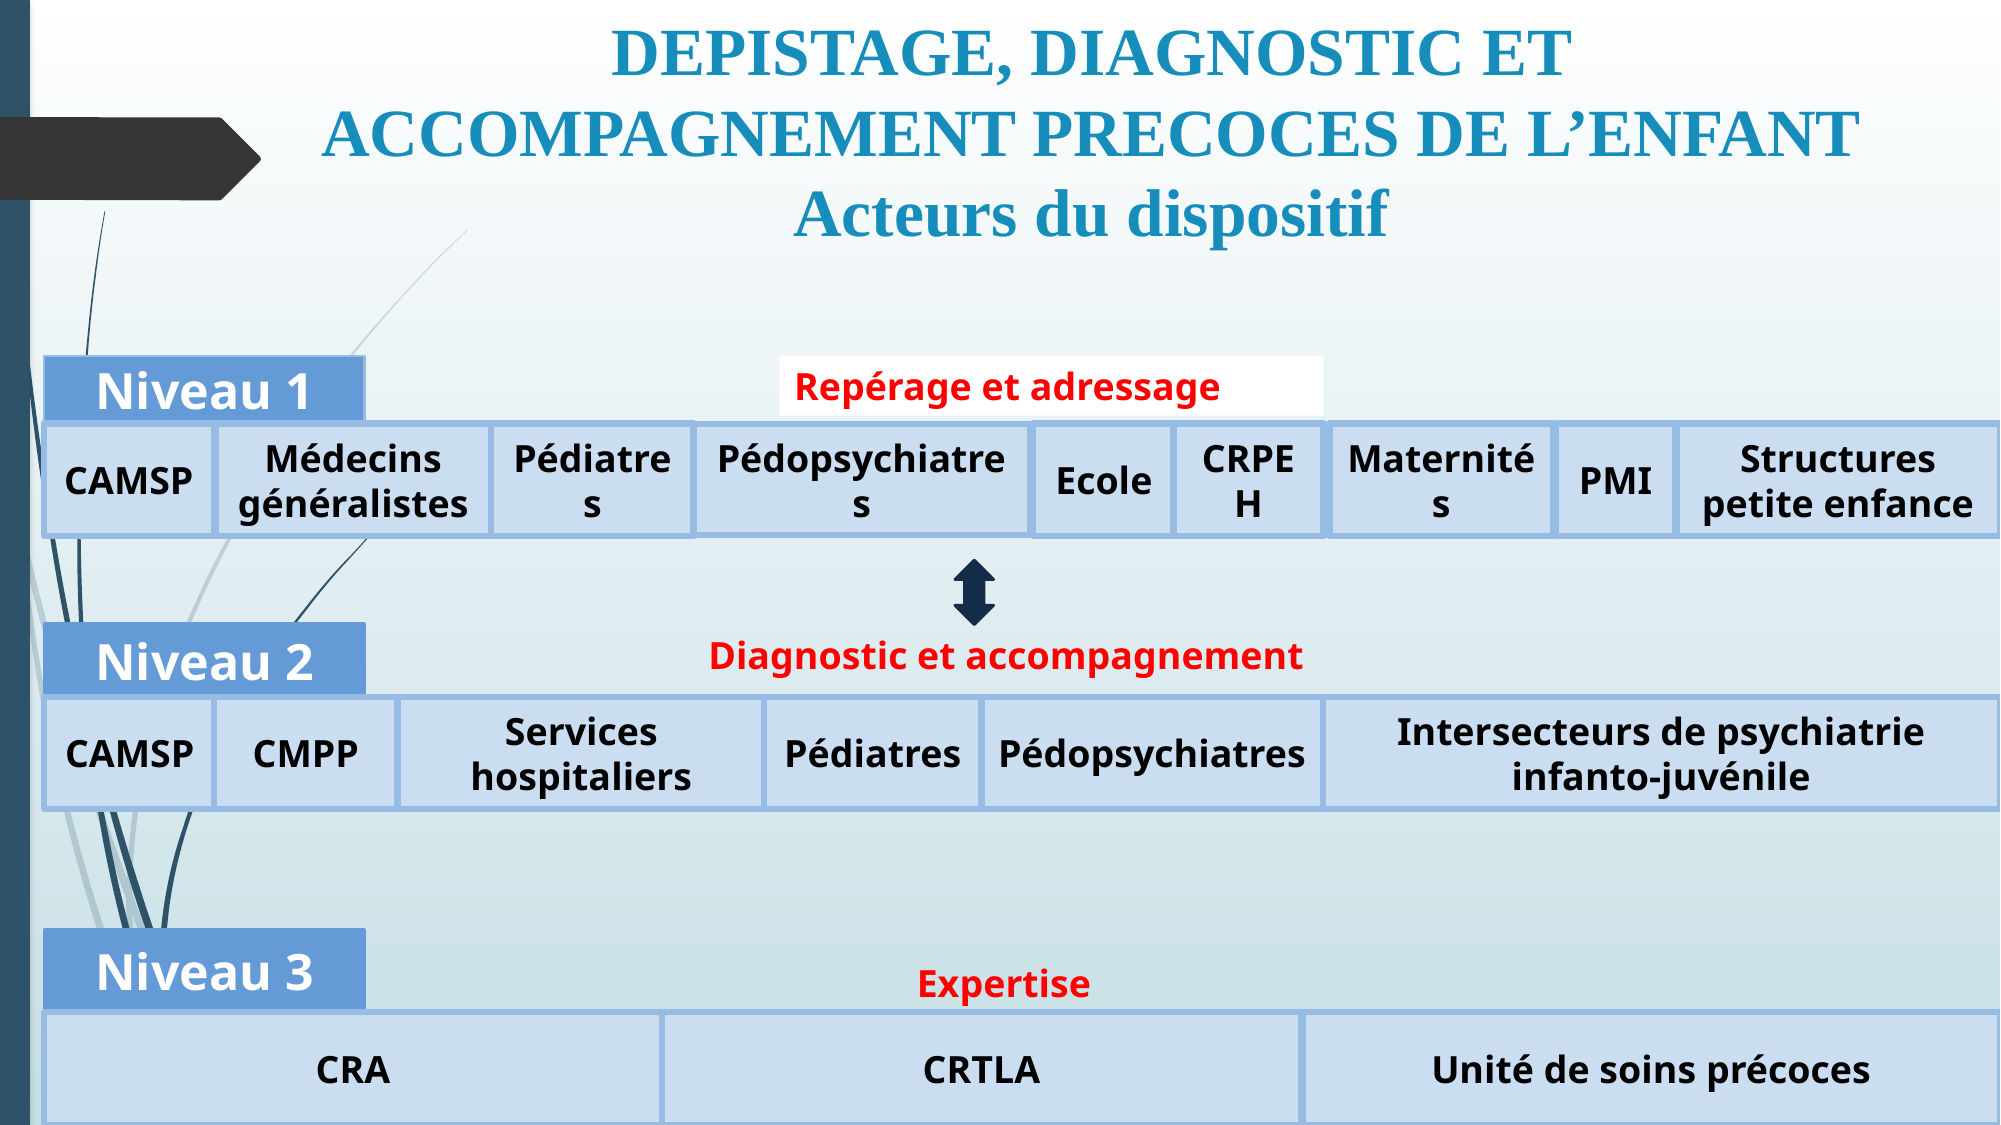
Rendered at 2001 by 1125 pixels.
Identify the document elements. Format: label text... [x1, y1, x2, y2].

text_box [953, 559, 995, 625]
text_box CAMSP [43, 422, 214, 537]
text_box [0, 0, 2000, 61]
text_box Médecins généralistes [214, 422, 490, 537]
text_box CRTLA [660, 1010, 1302, 1125]
text_box CRA [43, 1010, 660, 1125]
title DEPISTAGE, DIAGNOSTIC ET ACCOMPAGNEMENT PRECOCES DE L’ENFANT Acteurs du dispositif [295, 61, 1888, 313]
text_box CRPEH [1172, 422, 1325, 537]
text_box Pédiatres [490, 422, 695, 537]
text_box Pédopsychiatres [980, 696, 1321, 810]
text_box PMI [1555, 422, 1675, 537]
text_box Intersecteurs de psychiatrie infanto-juvénile [1321, 696, 2000, 810]
text_box Niveau 1 [43, 355, 366, 422]
text_box Repérage et adressage [779, 355, 1324, 416]
text_box Services hospitaliers [396, 696, 763, 810]
text_box Diagnostic et accompagnement [693, 625, 1349, 685]
text_box Pédopsychiatres [692, 423, 1031, 536]
text_box Unité de soins précoces [1302, 1010, 2000, 1125]
text_box Structures petite enfance [1675, 422, 2000, 537]
text_box Ecole [1031, 422, 1172, 537]
text_box Expertise [902, 952, 1329, 1013]
text_box CAMSP [43, 696, 213, 810]
text_box CMPP [213, 696, 396, 810]
text_box Maternités [1328, 422, 1554, 537]
text_box Niveau 3 [43, 928, 366, 1010]
text_box Niveau 2 [43, 622, 366, 696]
text_box Pédiatres [763, 696, 980, 810]
